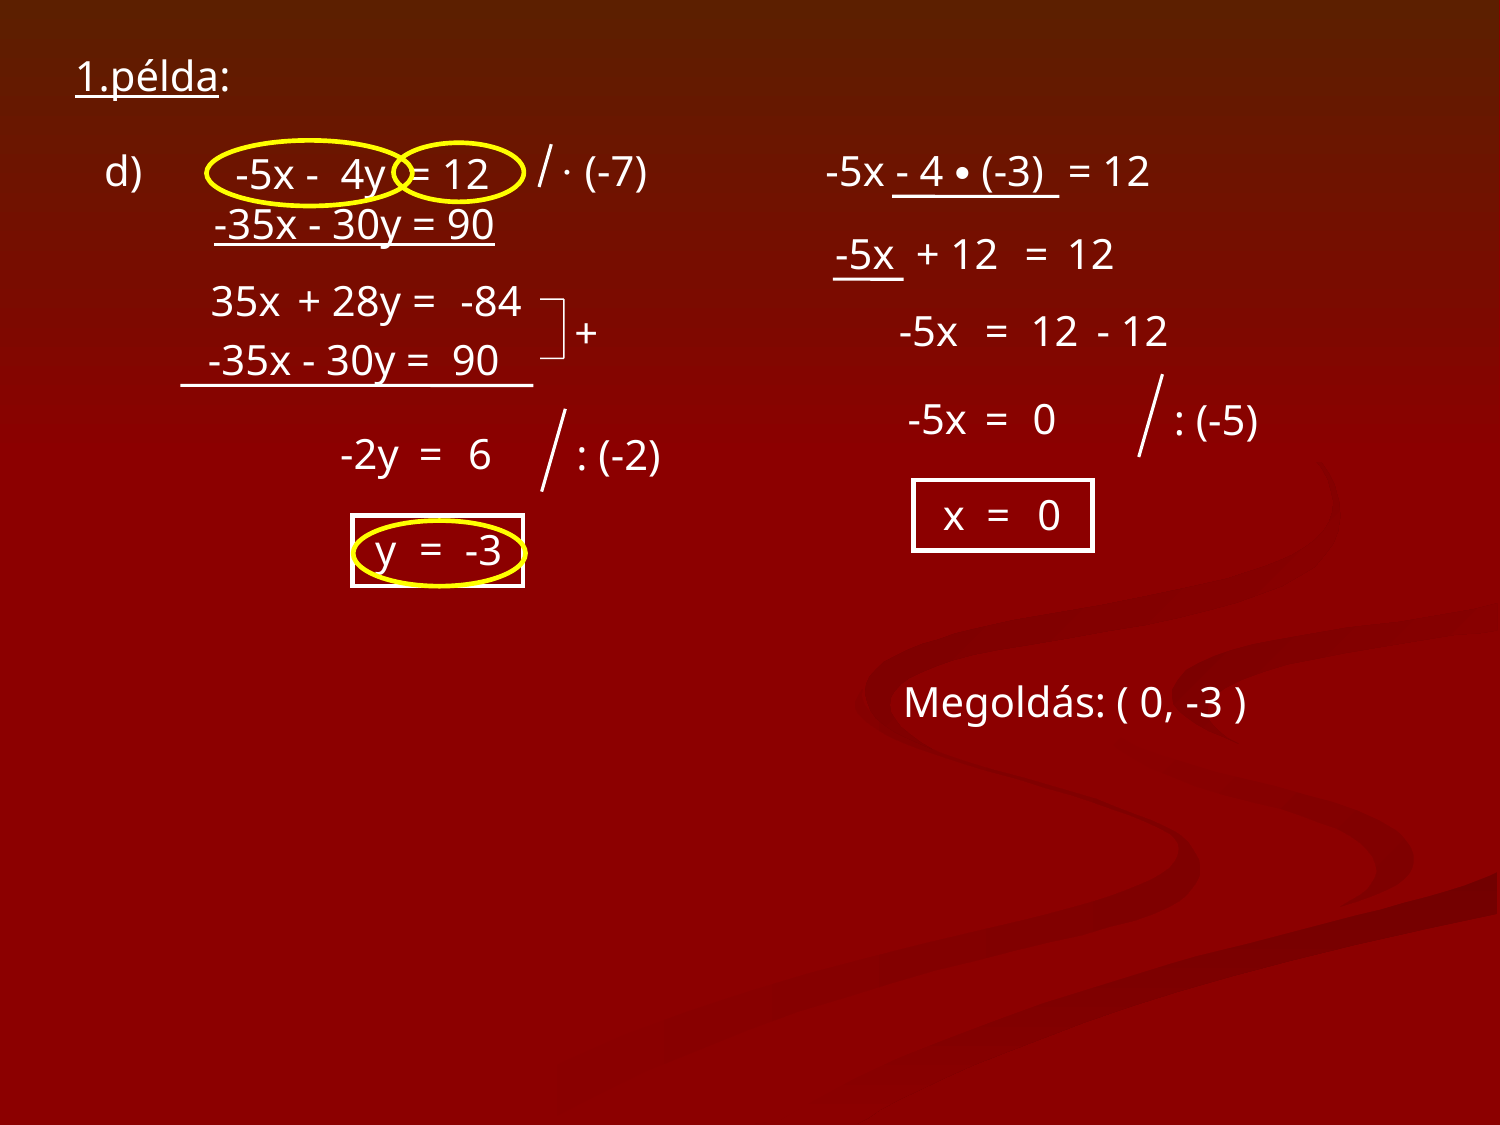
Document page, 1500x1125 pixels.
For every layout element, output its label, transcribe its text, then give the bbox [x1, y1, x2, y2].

text_box -5x [820, 220, 901, 285]
text_box : (-2) [561, 420, 676, 486]
text_box 35x [195, 267, 271, 326]
text_box + 28y [271, 267, 397, 326]
text_box [448, 562, 524, 587]
text_box -5x [884, 297, 970, 362]
text_box [913, 479, 1093, 551]
text_box [352, 515, 430, 587]
text_box + 12 [901, 220, 1009, 285]
text_box -84 [445, 267, 537, 332]
text_box = [970, 385, 1017, 451]
text_box 6 [453, 420, 507, 486]
text_box = 12 [1053, 137, 1166, 202]
text_box = [404, 515, 458, 523]
text_box = [404, 420, 453, 486]
text_box - 12 [1081, 297, 1184, 362]
text_box = [1009, 220, 1052, 285]
text_box : (-5) [1158, 386, 1274, 451]
text_box -5x - 4y = 12 -35x - 30y = 90 [199, 140, 511, 256]
text_box -2y [325, 420, 404, 486]
text_box 1.példa: [60, 42, 246, 108]
text_box = [397, 267, 445, 326]
text_box 0 [1017, 385, 1072, 451]
text_box -5x [892, 385, 970, 451]
text_box Megoldás: [888, 668, 1101, 734]
text_box -35x - 30y = 90 [193, 386, 515, 391]
text_box 12 [1015, 297, 1081, 362]
text_box = [970, 297, 1015, 362]
text_box -35x - 30y = 90 [193, 326, 515, 385]
text_box [353, 520, 526, 587]
text_box ( 0, -3 ) [1101, 668, 1262, 734]
text_box [458, 515, 524, 545]
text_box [539, 298, 612, 365]
text_box · (-7) [545, 137, 663, 202]
text_box -5x - 4 ∙ (-3) [810, 137, 1053, 202]
text_box [393, 142, 524, 202]
text_box [206, 140, 402, 206]
text_box d) [89, 137, 158, 202]
text_box 12 [1052, 220, 1130, 285]
